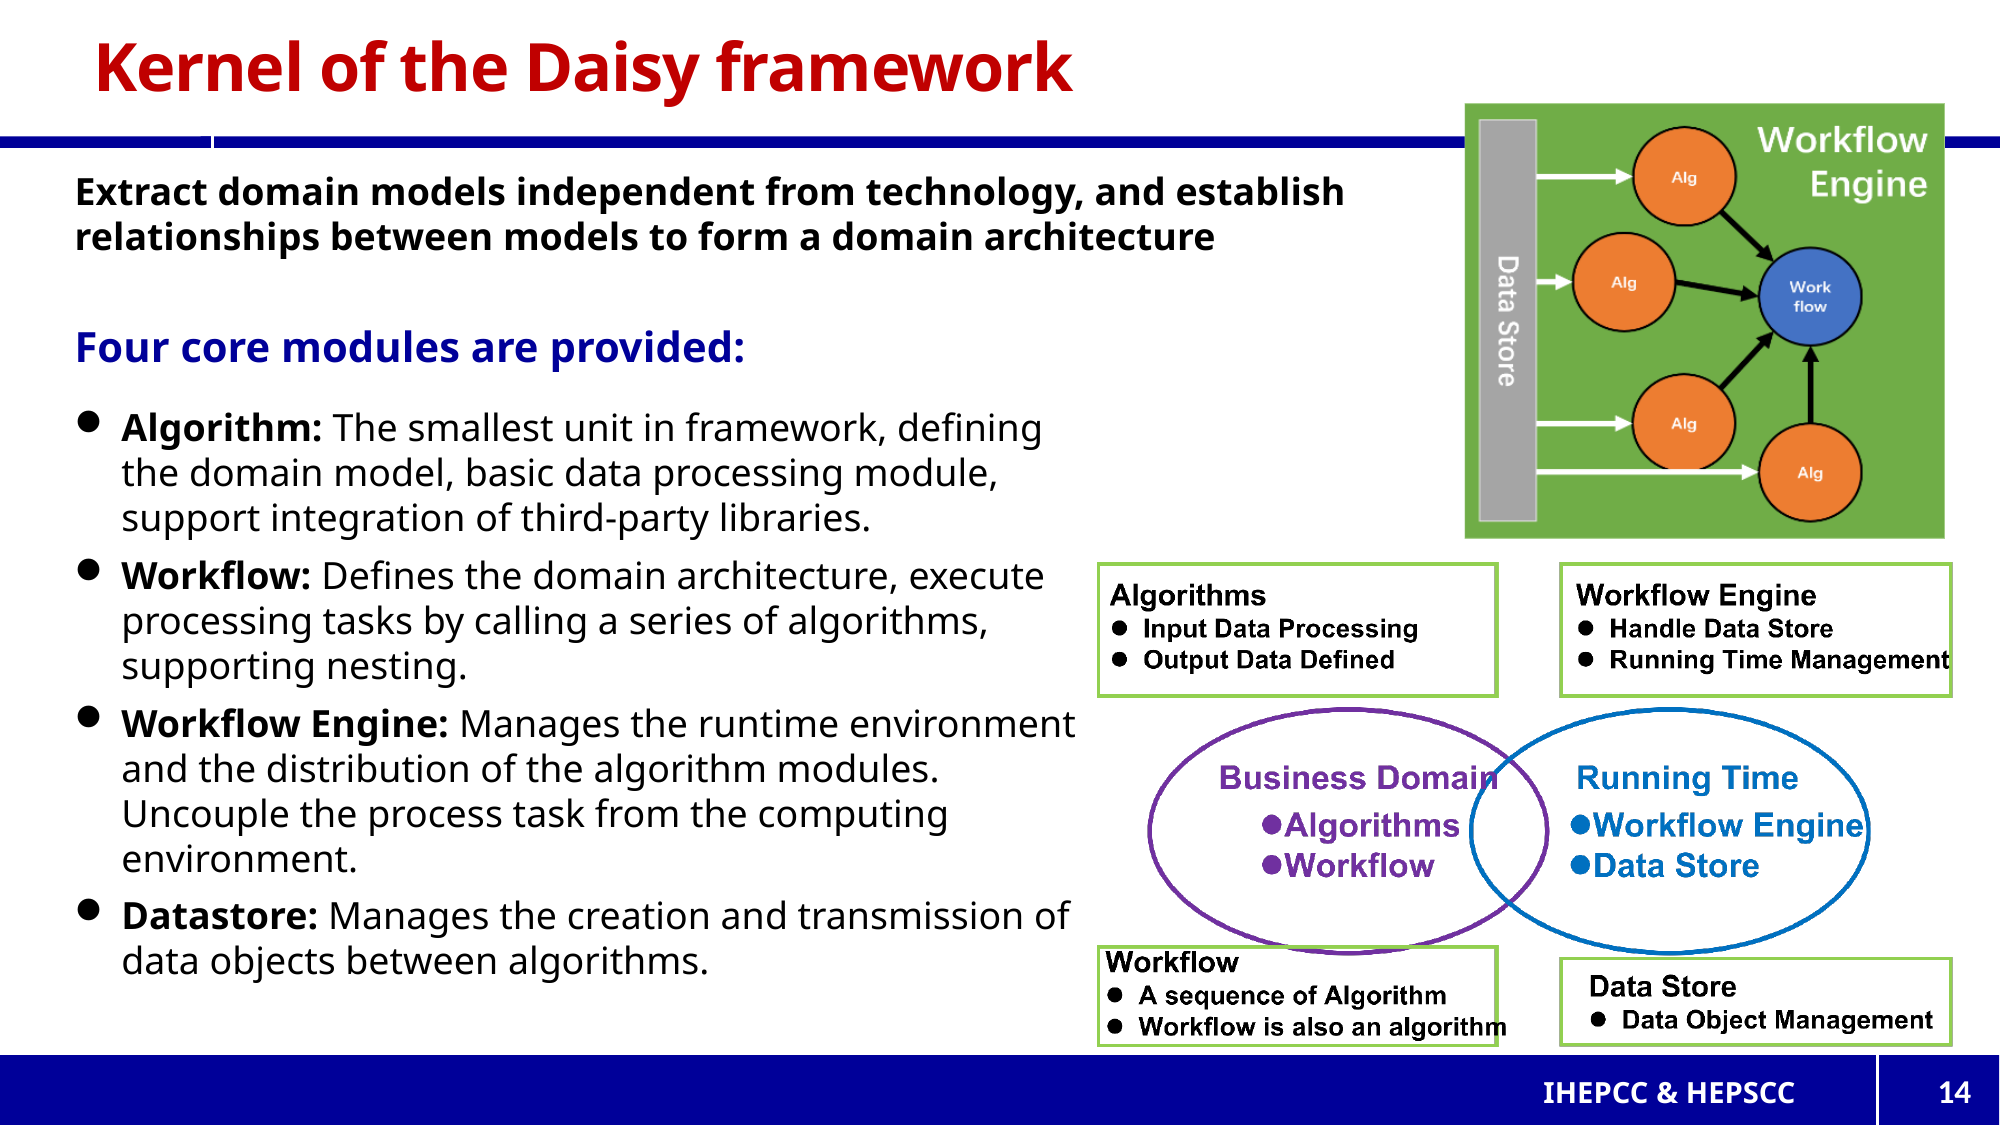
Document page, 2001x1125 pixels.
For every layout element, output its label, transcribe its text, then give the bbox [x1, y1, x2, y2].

text_box Four core modules are provided: [59, 312, 1128, 378]
text_box Extract domain models independent from technology, and establish relationships between models to form a domain architecture [59, 160, 1464, 266]
title Kernel of the Daisy framework [78, 5, 1526, 135]
picture [1464, 102, 1946, 540]
text_box Algorithm: The smallest unit in framework, defining the domain model, basic data processing module, support integration of third-party libraries. Workflow: Defines the domain architecture, execute processing tasks by calling a series of algorithms, supporting nesting. Workflow Engine: Manages the runtime environment and the distribution of the algorithm modules. Uncouple the process task from the computing environment. Datastore: Manages the creation and transmission of data objects between algorithms. [59, 397, 1095, 990]
picture [1087, 562, 1965, 1057]
